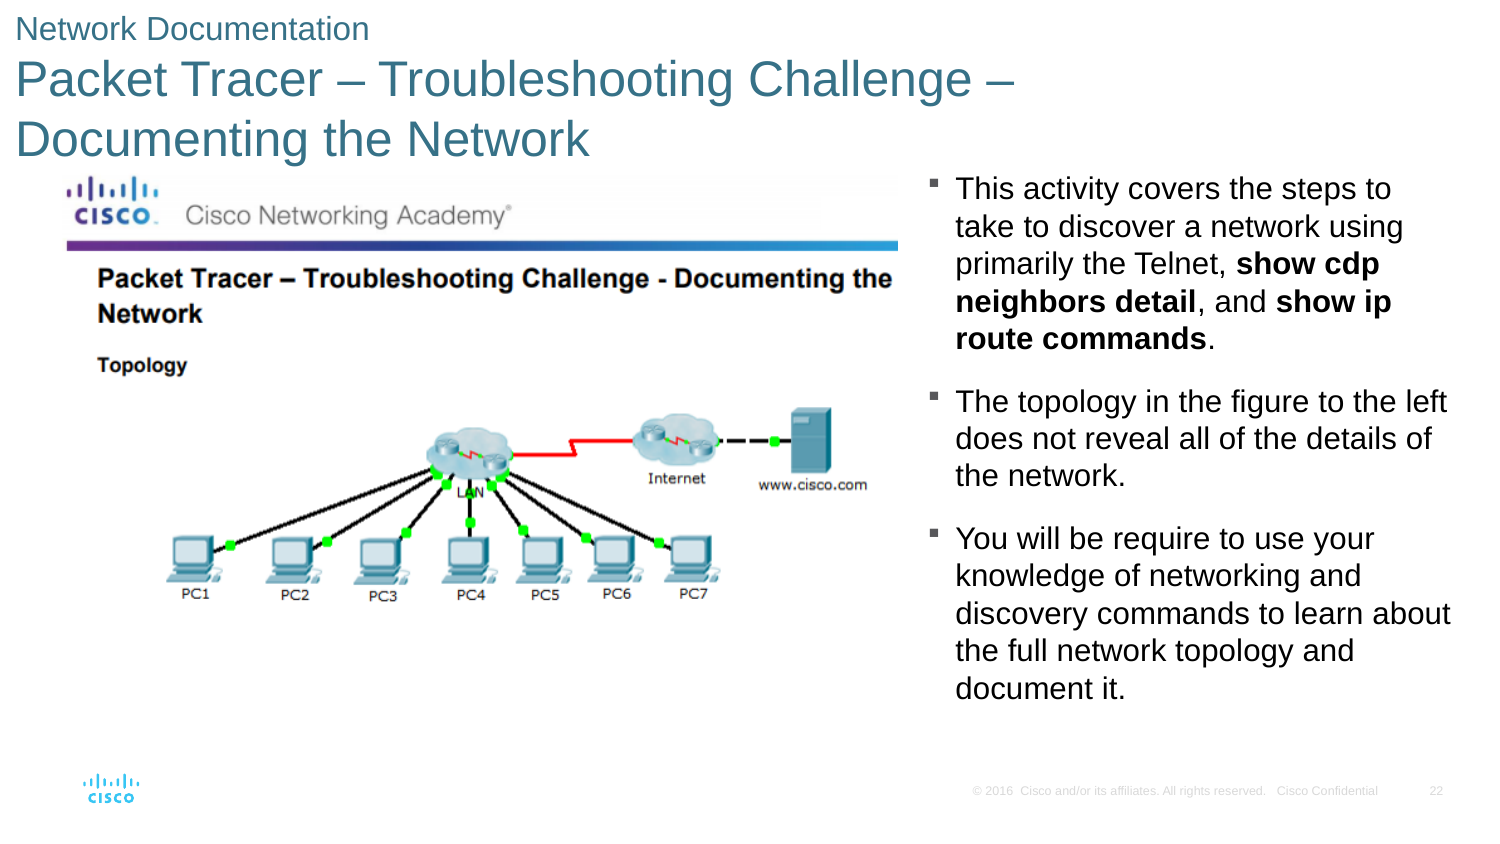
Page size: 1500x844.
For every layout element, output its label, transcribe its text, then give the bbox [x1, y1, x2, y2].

picture [62, 173, 899, 609]
title Network Documentation Packet Tracer – Troubleshooting Challenge – Documenting the Network [0, 0, 1245, 174]
list This activity covers the steps to take to discover a network using primarily the Telnet, show cdp neighbors detail, and show ip route commands. The topology in the figure to the left does not reveal all of the details of the network. You will be require to use your knowledge of networking and discovery commands to learn about the full network topology and document it. [912, 161, 1487, 771]
